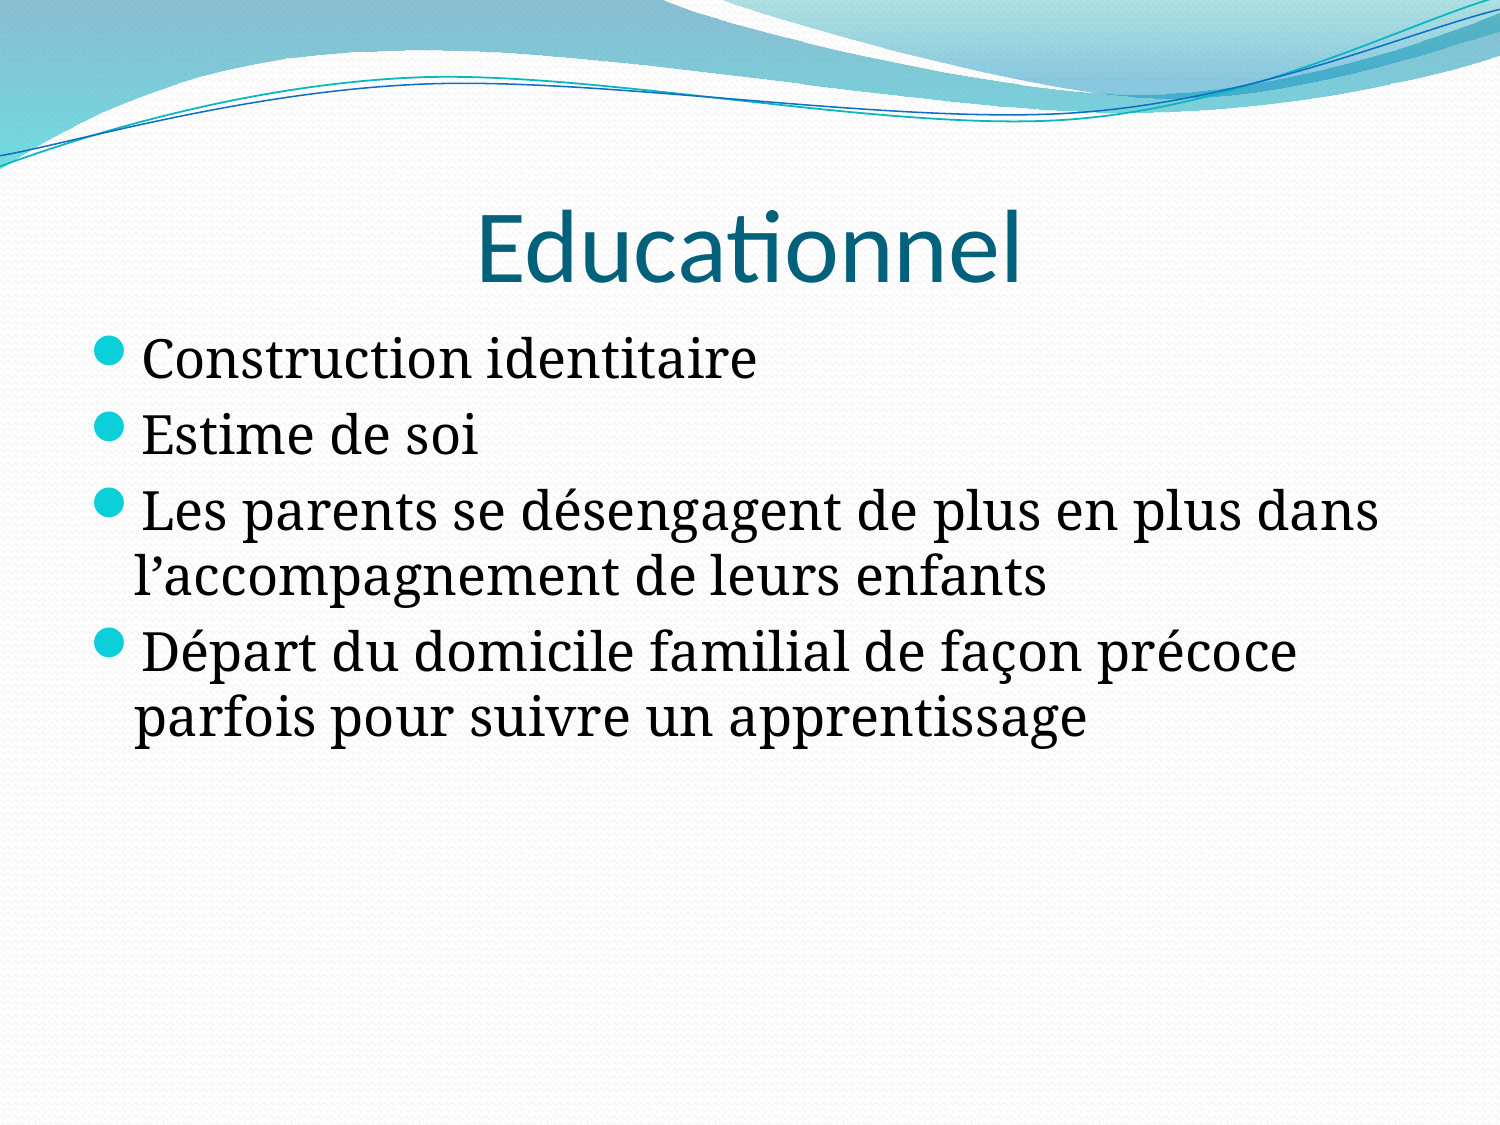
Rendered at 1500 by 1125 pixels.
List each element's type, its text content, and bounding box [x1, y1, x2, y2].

title Educationnel [75, 115, 1425, 303]
list Construction identitaire Estime de soi Les parents se désengagent de plus en plus dans l’accompagnement de leurs enfants Départ du domicile familial de façon précoce parfois pour suivre un apprentissage [75, 317, 1425, 1038]
